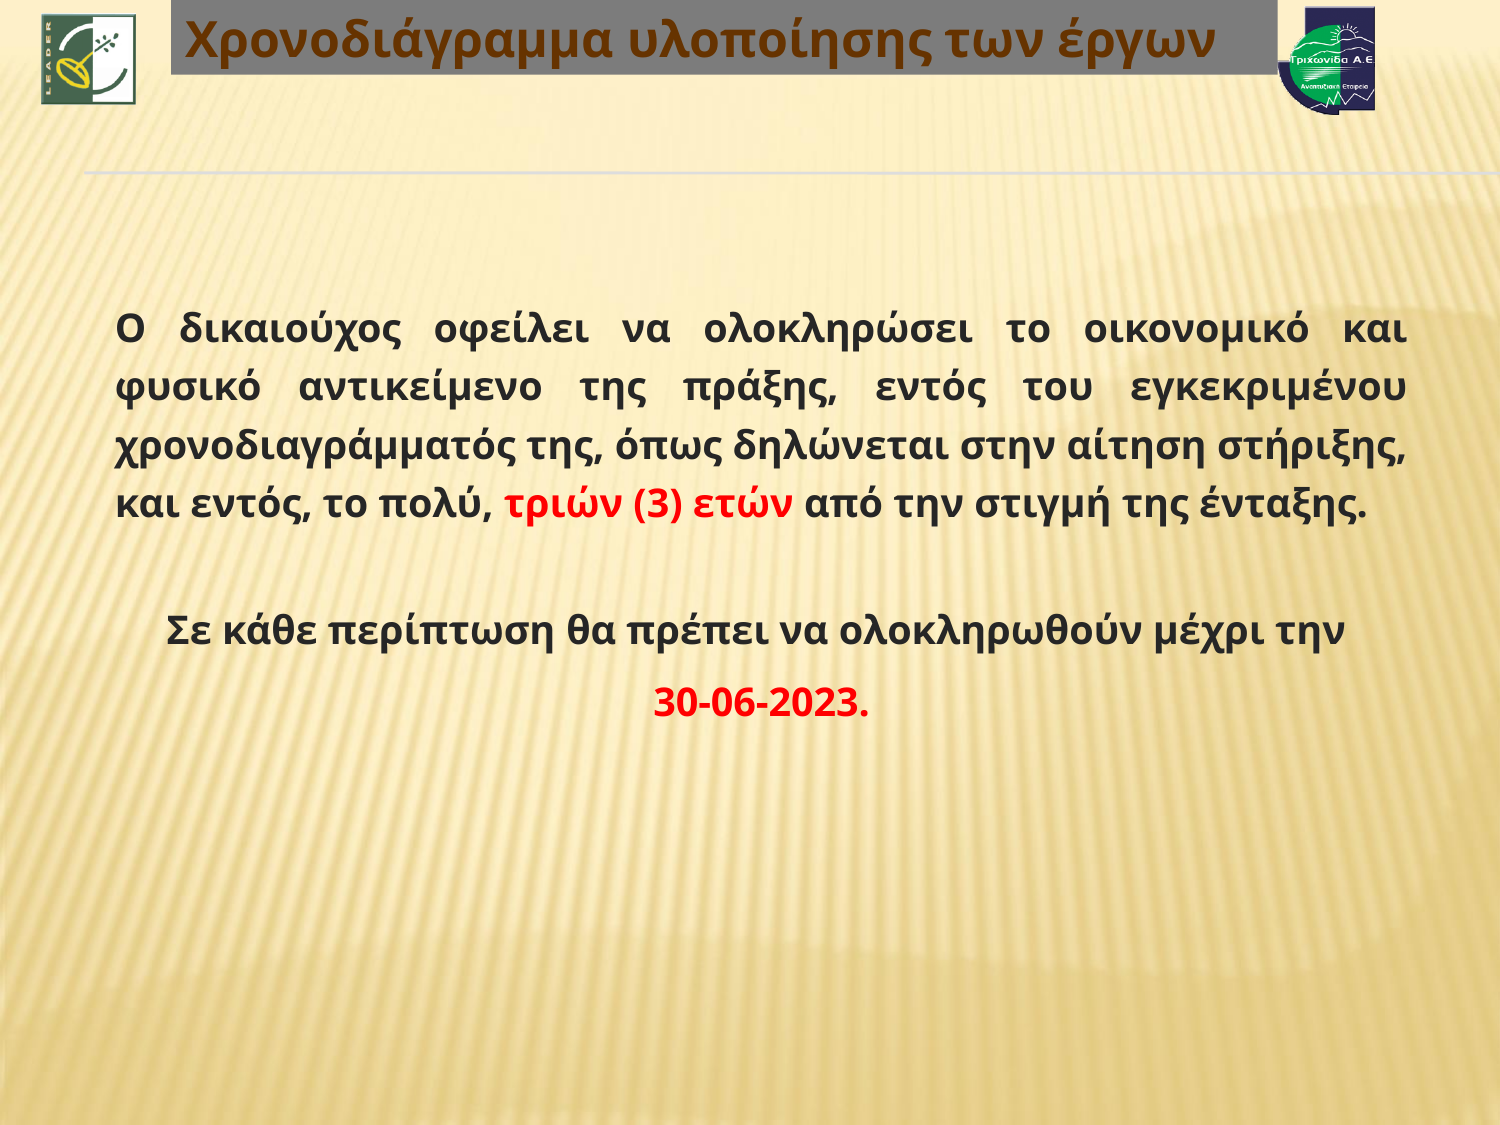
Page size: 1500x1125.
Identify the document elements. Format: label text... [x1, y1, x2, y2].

picture [0, 0, 1500, 1125]
text_box Χρονοδιάγραμμα υλοποίησης των έργων [171, 0, 1278, 75]
text_box Ο δικαιούχος οφείλει να ολοκληρώσει το οικονομικό και φυσικό αντικείμενο της πράξης, εντός του εγκεκριμένου χρονοδιαγράμματός της, όπως δηλώνεται στην αίτηση στήριξης, και εντός, το πολύ, τριών (3) ετών από την στιγμή της ένταξης. Σε κάθε περίπτωση θα πρέπει να ολοκληρωθούν μέχρι την 30-06-2023. [100, 224, 1424, 733]
